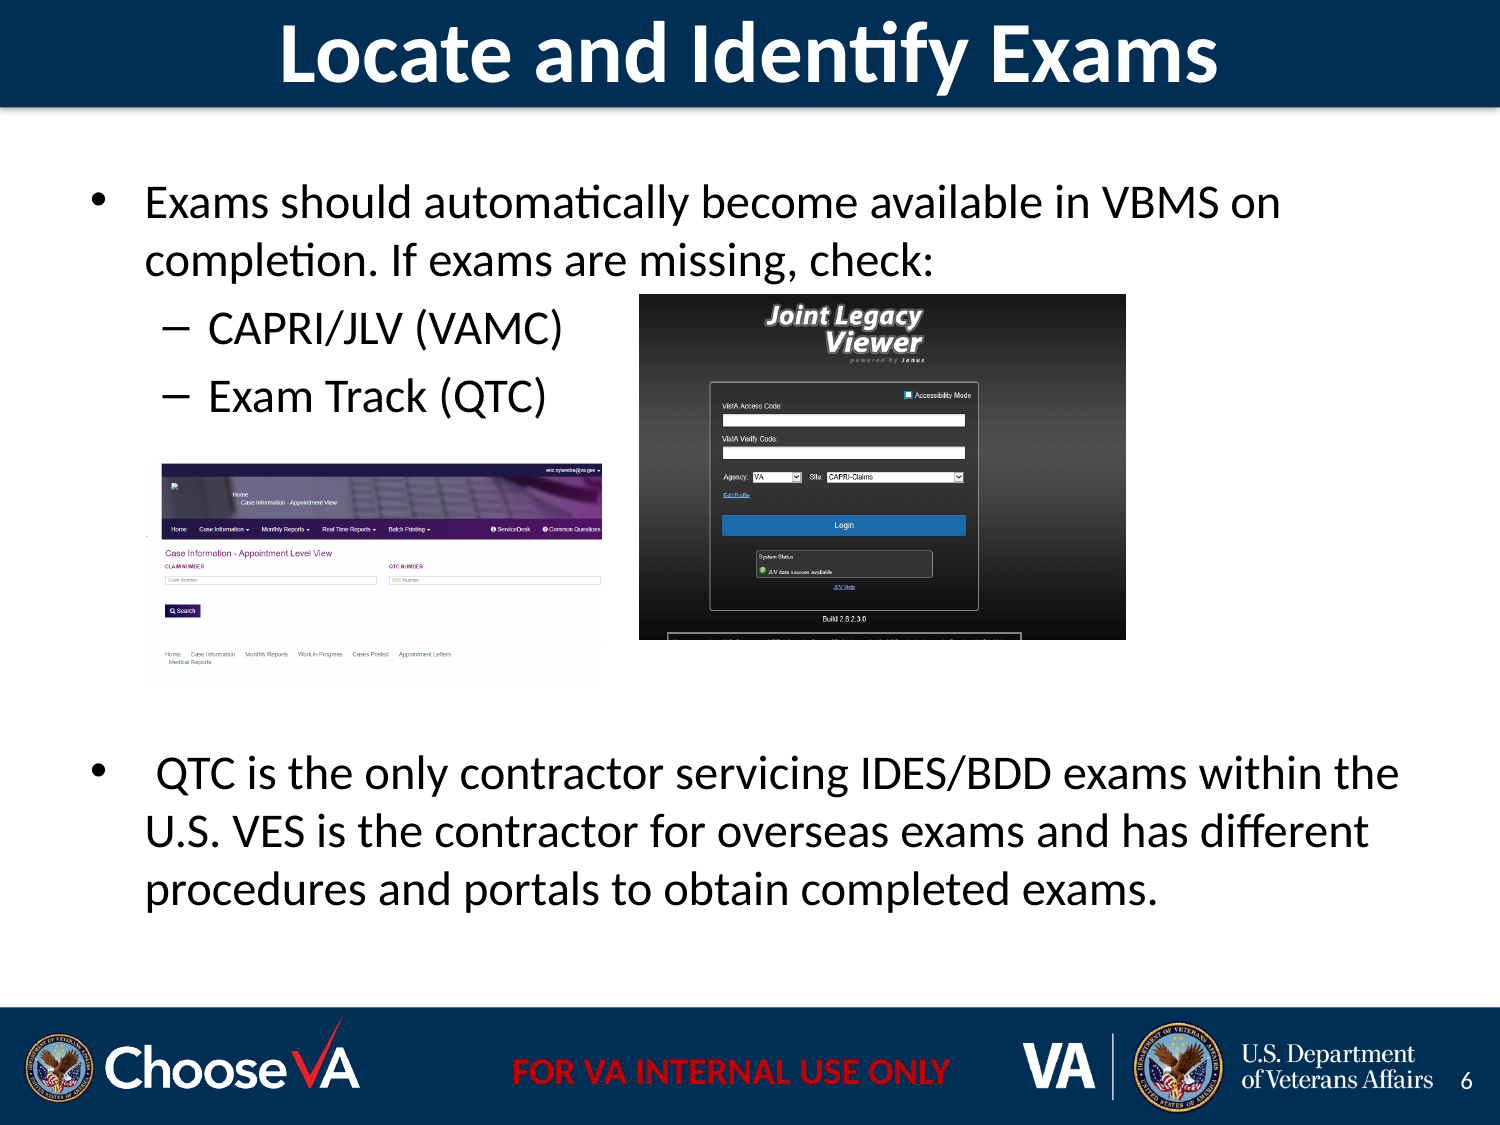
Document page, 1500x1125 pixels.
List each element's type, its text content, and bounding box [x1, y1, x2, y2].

title Locate and Identify Exams [0, 0, 1500, 108]
list Exams should automatically become available in VBMS on completion. If exams are missing, check: CAPRI/JLV (VAMC) Exam Track (QTC) QTC is the only contractor servicing IDES/BDD exams within the U.S. VES is the contractor for overseas exams and has different procedures and portals to obtain completed exams. [75, 162, 1425, 925]
picture [639, 294, 1127, 641]
picture [24, 1012, 360, 1103]
picture [146, 461, 602, 690]
picture [1017, 1014, 1438, 1120]
slide_number 6 [1425, 1049, 1489, 1110]
